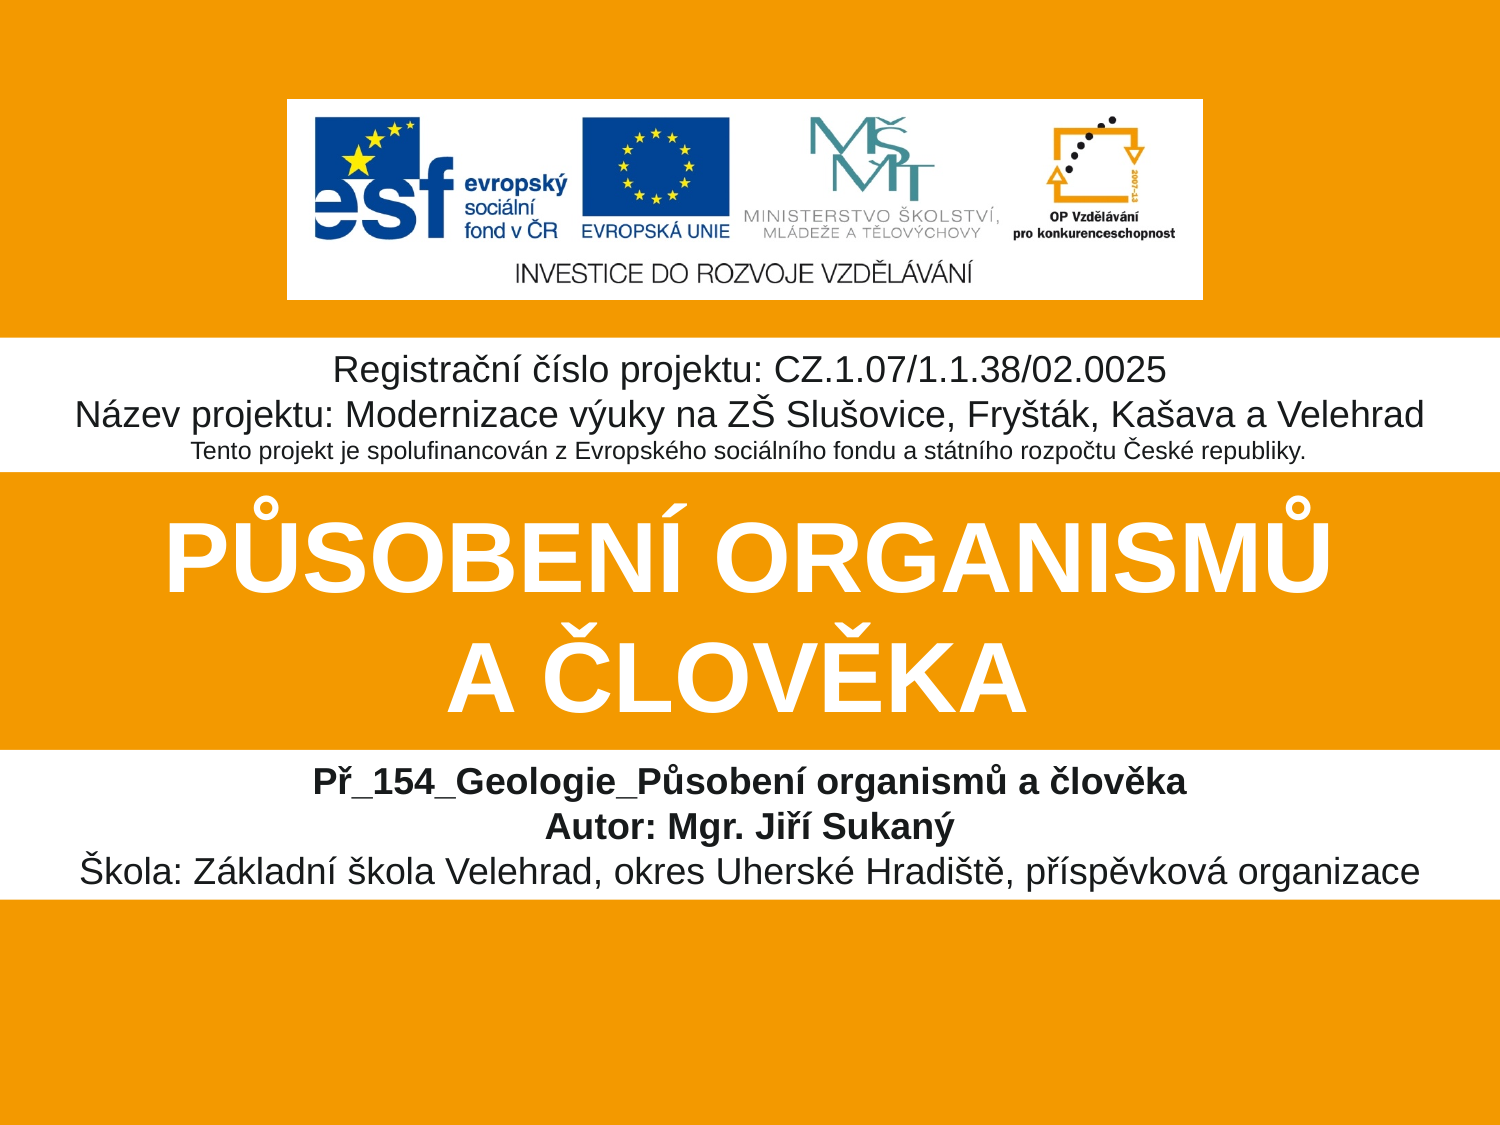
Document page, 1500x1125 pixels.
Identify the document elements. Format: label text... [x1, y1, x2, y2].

text_box Př_154_Geologie_Působení organismů a člověka Autor: Mgr. Jiří Sukaný Škola: Základní škola Velehrad, okres Uherské Hradiště, příspěvková organizace [0, 749, 1500, 900]
text_box Registrační číslo projektu: CZ.1.07/1.1.38/02.0025 Název projektu: Modernizace výuky na ZŠ Slušovice, Fryšták, Kašava a Velehrad Tento projekt je spolufinancován z Evropského sociálního fondu a státního rozpočtu České republiky. [0, 337, 1500, 473]
title PŮSOBENÍ ORGANISMŮ A ČLOVĚKA [112, 537, 1388, 688]
picture [287, 99, 1203, 300]
